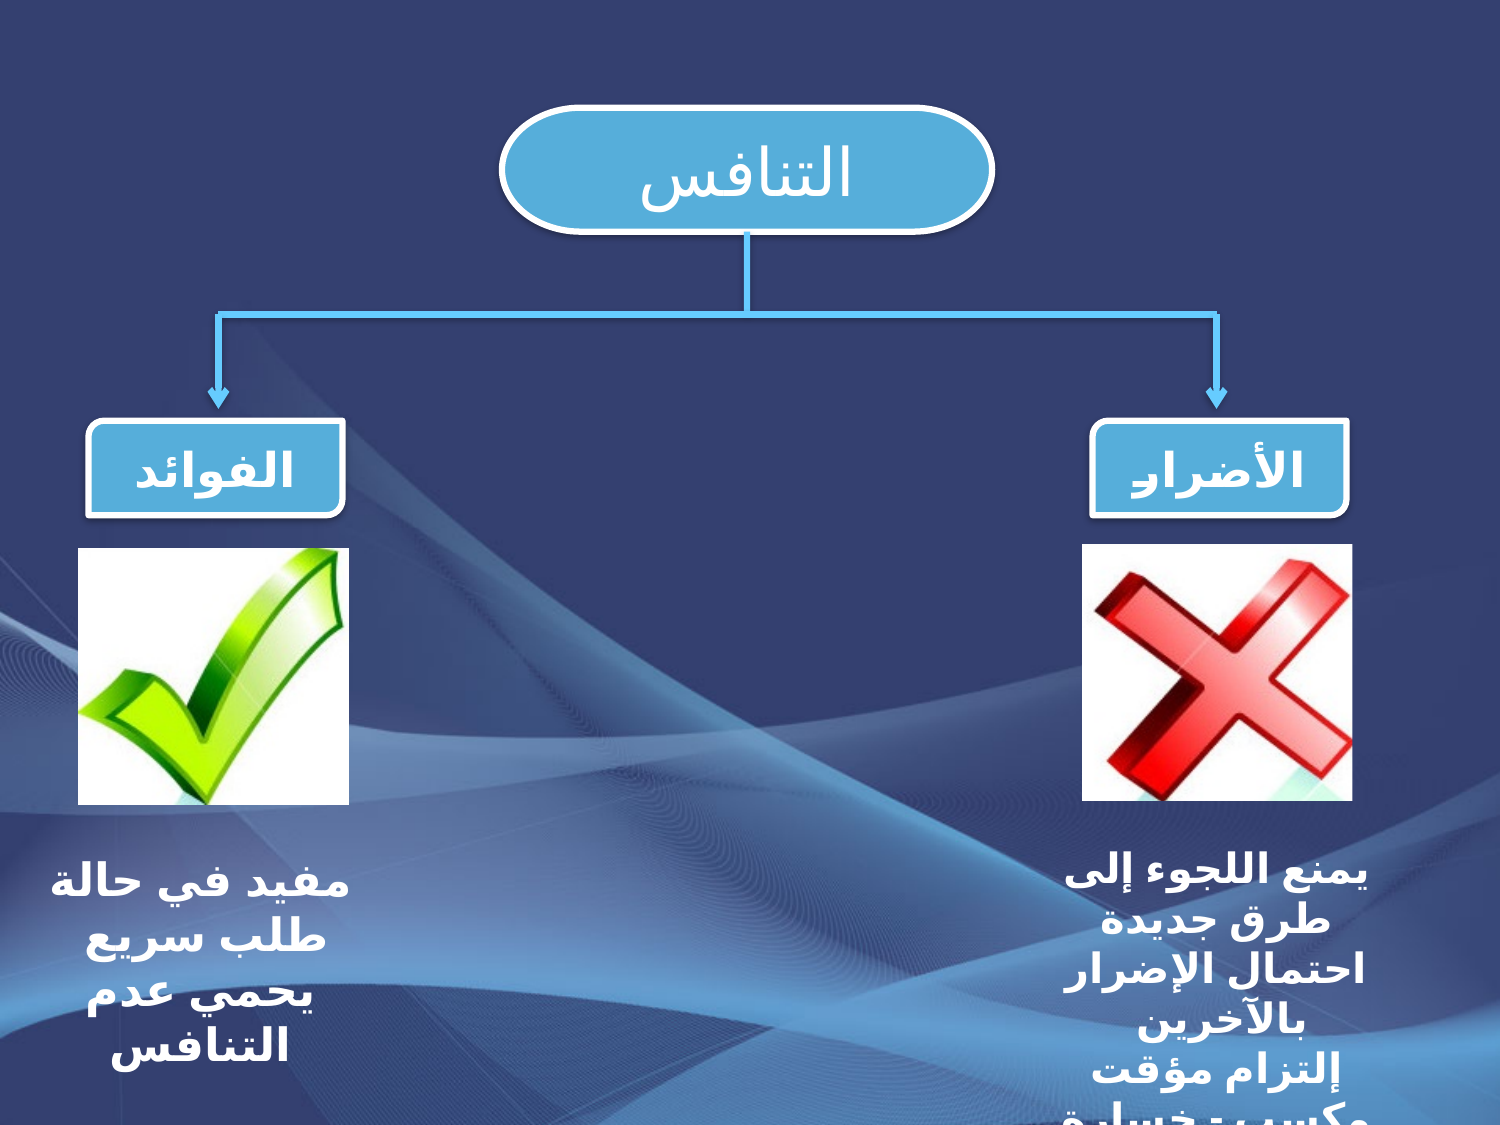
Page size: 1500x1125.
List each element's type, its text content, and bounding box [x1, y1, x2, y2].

text_box التنافس [498, 104, 996, 235]
text_box الفوائد [85, 417, 346, 519]
text_box يمنع اللجوء إلى طرق جديدة احتمال الإضرار بالآخرين إلتزام مؤقت مكسب - خسارة [1003, 834, 1430, 1125]
text_box الأضرار [1089, 417, 1350, 519]
text_box مفيد في حالة طلب سريع يحمي عدم التنافس [0, 843, 414, 1079]
picture [0, 0, 1500, 1125]
